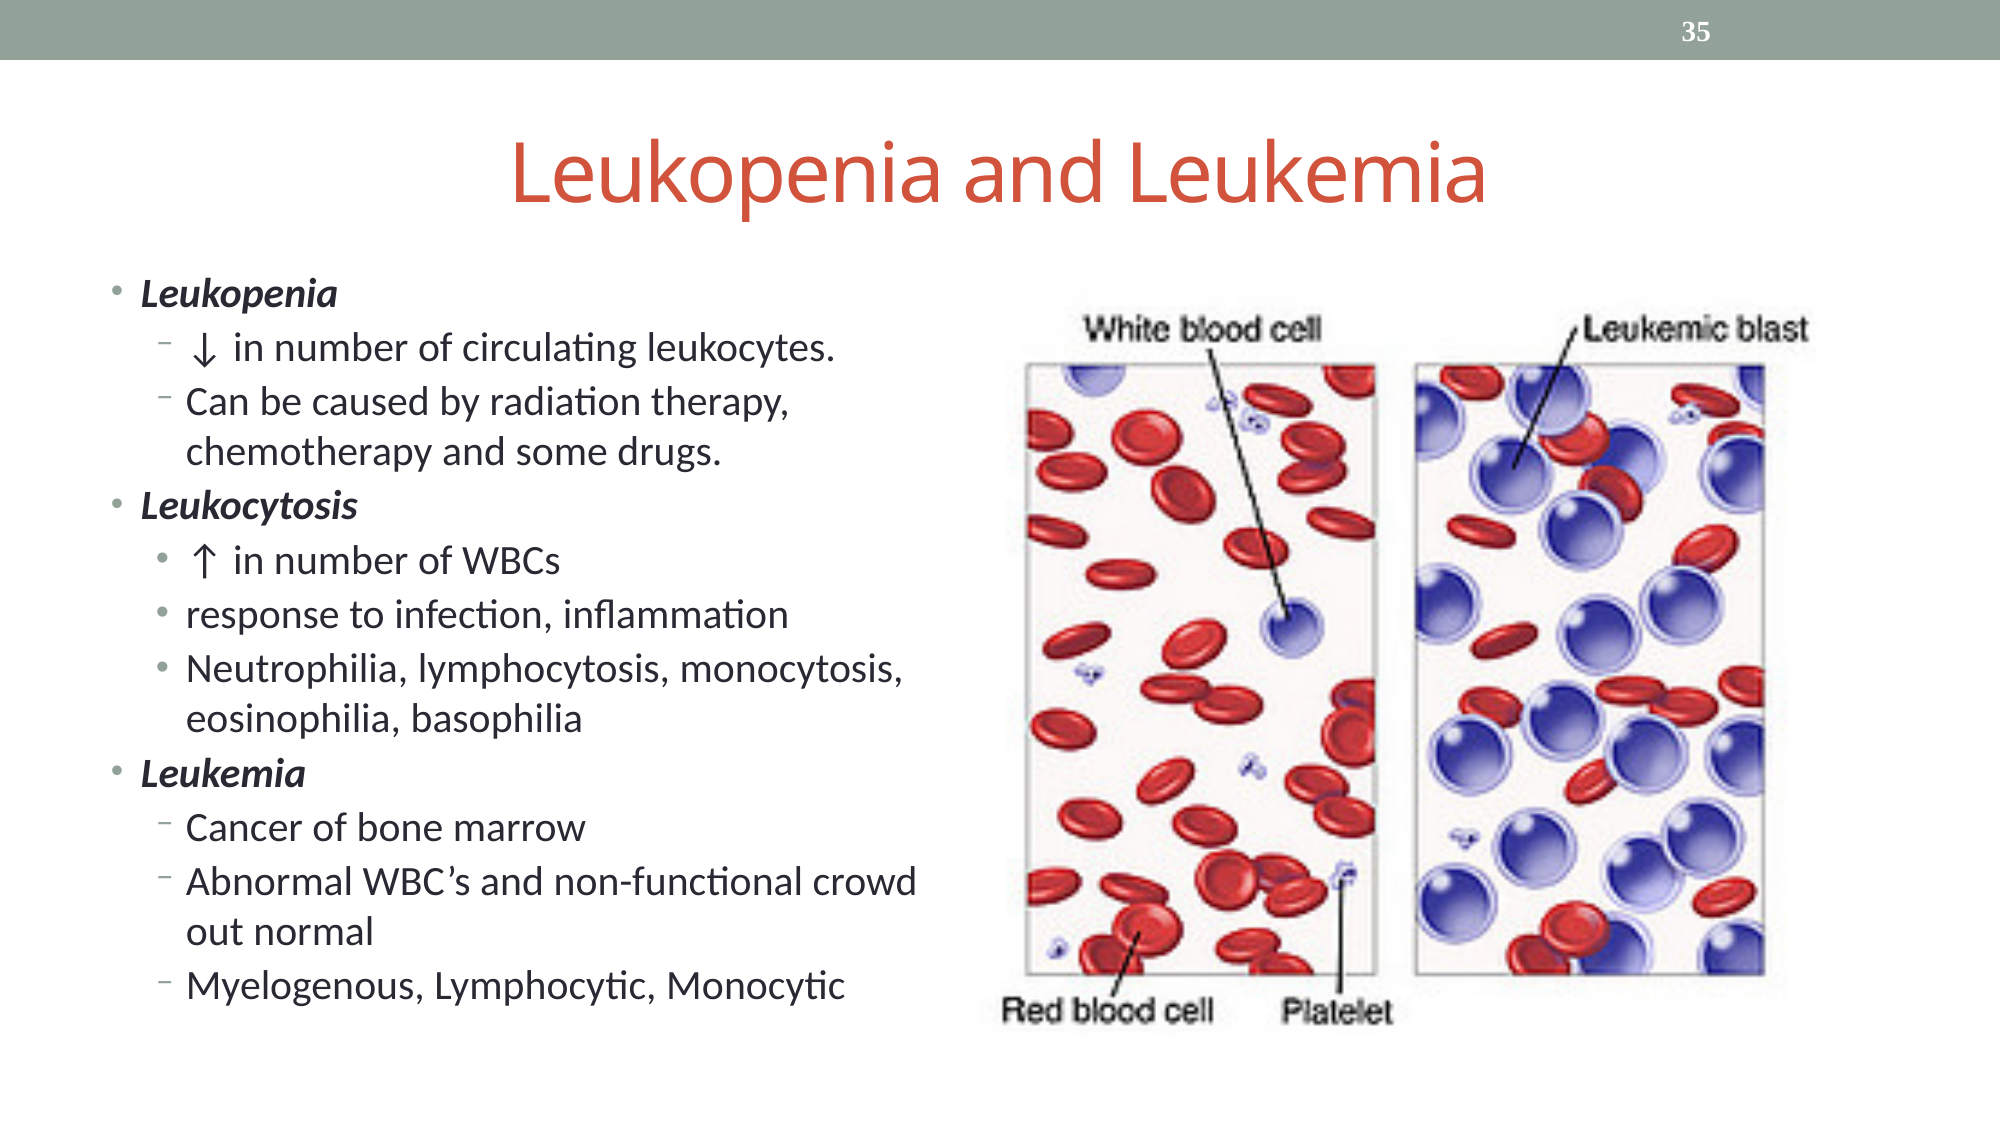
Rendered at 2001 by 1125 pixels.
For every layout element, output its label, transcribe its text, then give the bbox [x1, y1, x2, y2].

title Leukopenia and Leukemia [99, 87, 1900, 250]
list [979, 280, 1846, 1043]
slide_number 35 [1666, 3, 1900, 57]
list Leukopenia ↓ in number of circulating leukocytes. Can be caused by radiation therapy, chemotherapy and some drugs. Leukocytosis ↑ in number of WBCs response to infection, inflammation Neutrophilia, lymphocytosis, monocytosis, eosinophilia, basophilia Leukemia Cancer of bone marrow Abnormal WBC’s and non-functional crowd out normal Myelogenous, Lymphocytic, Monocytic [95, 257, 999, 1043]
